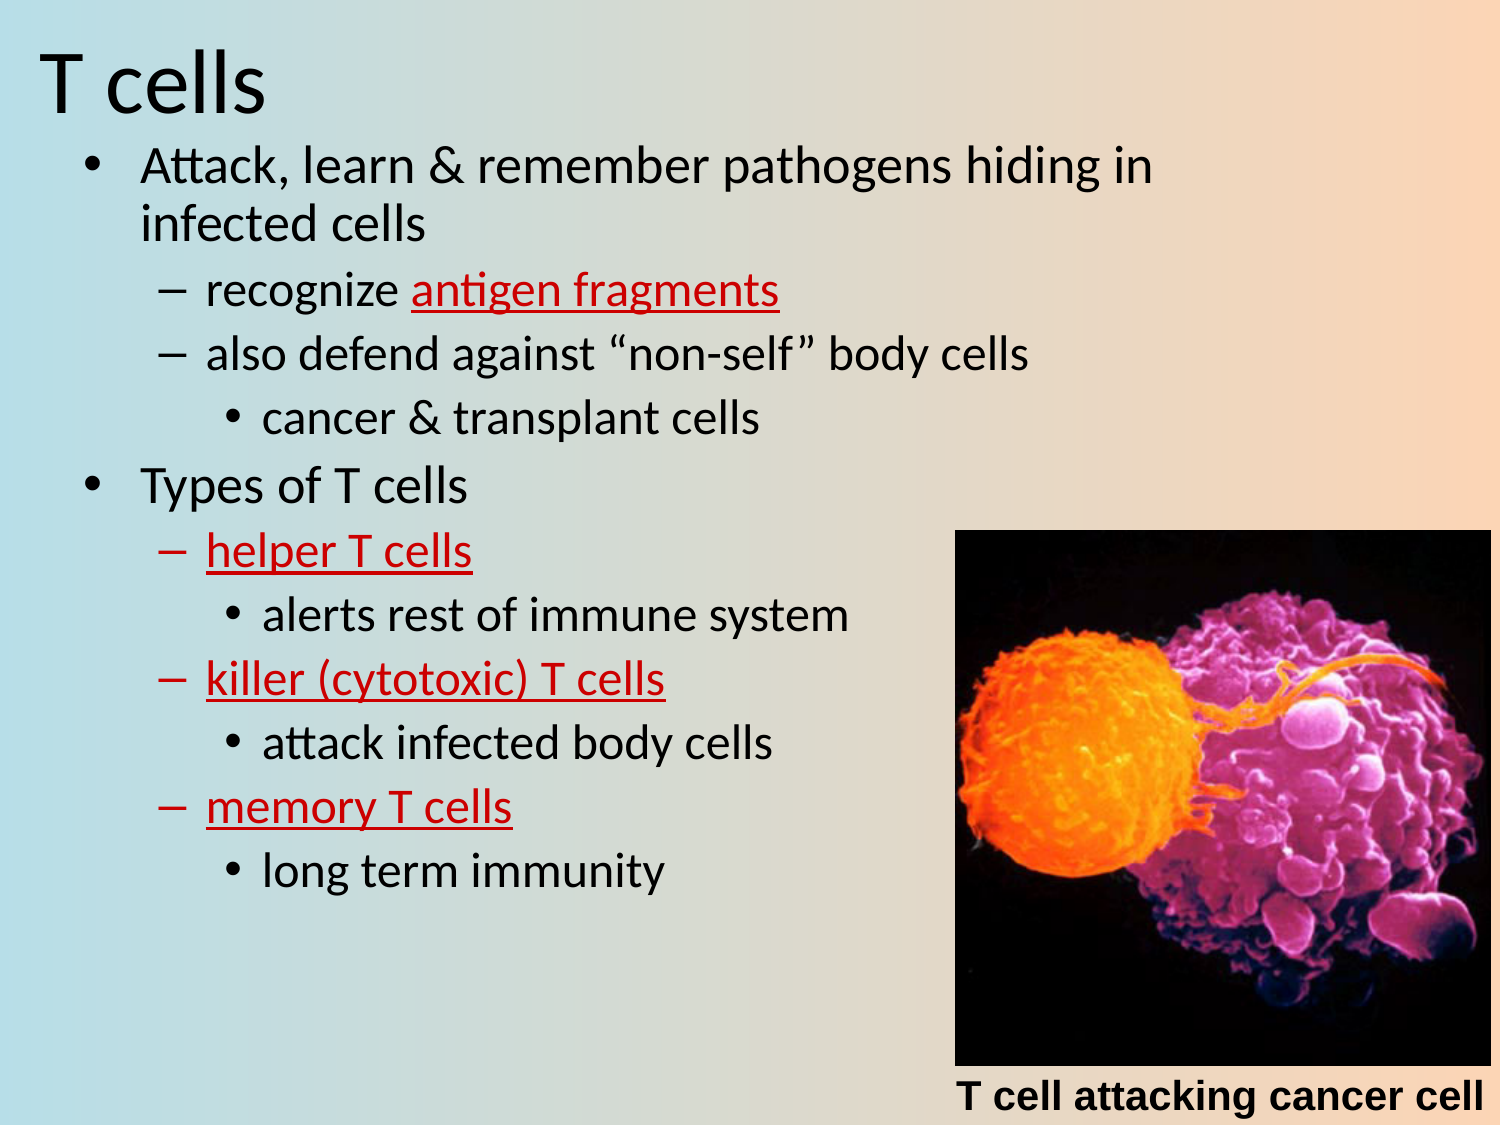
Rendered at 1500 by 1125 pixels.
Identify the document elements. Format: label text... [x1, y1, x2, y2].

picture [955, 530, 1491, 1066]
text_box T cell attacking cancer cell [940, 1061, 1500, 1125]
list Attack, learn & remember pathogens hiding in infected cells recognize antigen fragments also defend against “non-self” body cells cancer & transplant cells Types of T cells helper T cells alerts rest of immune system killer (cytotoxic) T cells attack infected body cells memory T cells long term immunity [68, 128, 1344, 992]
title T cells [24, 14, 1301, 140]
